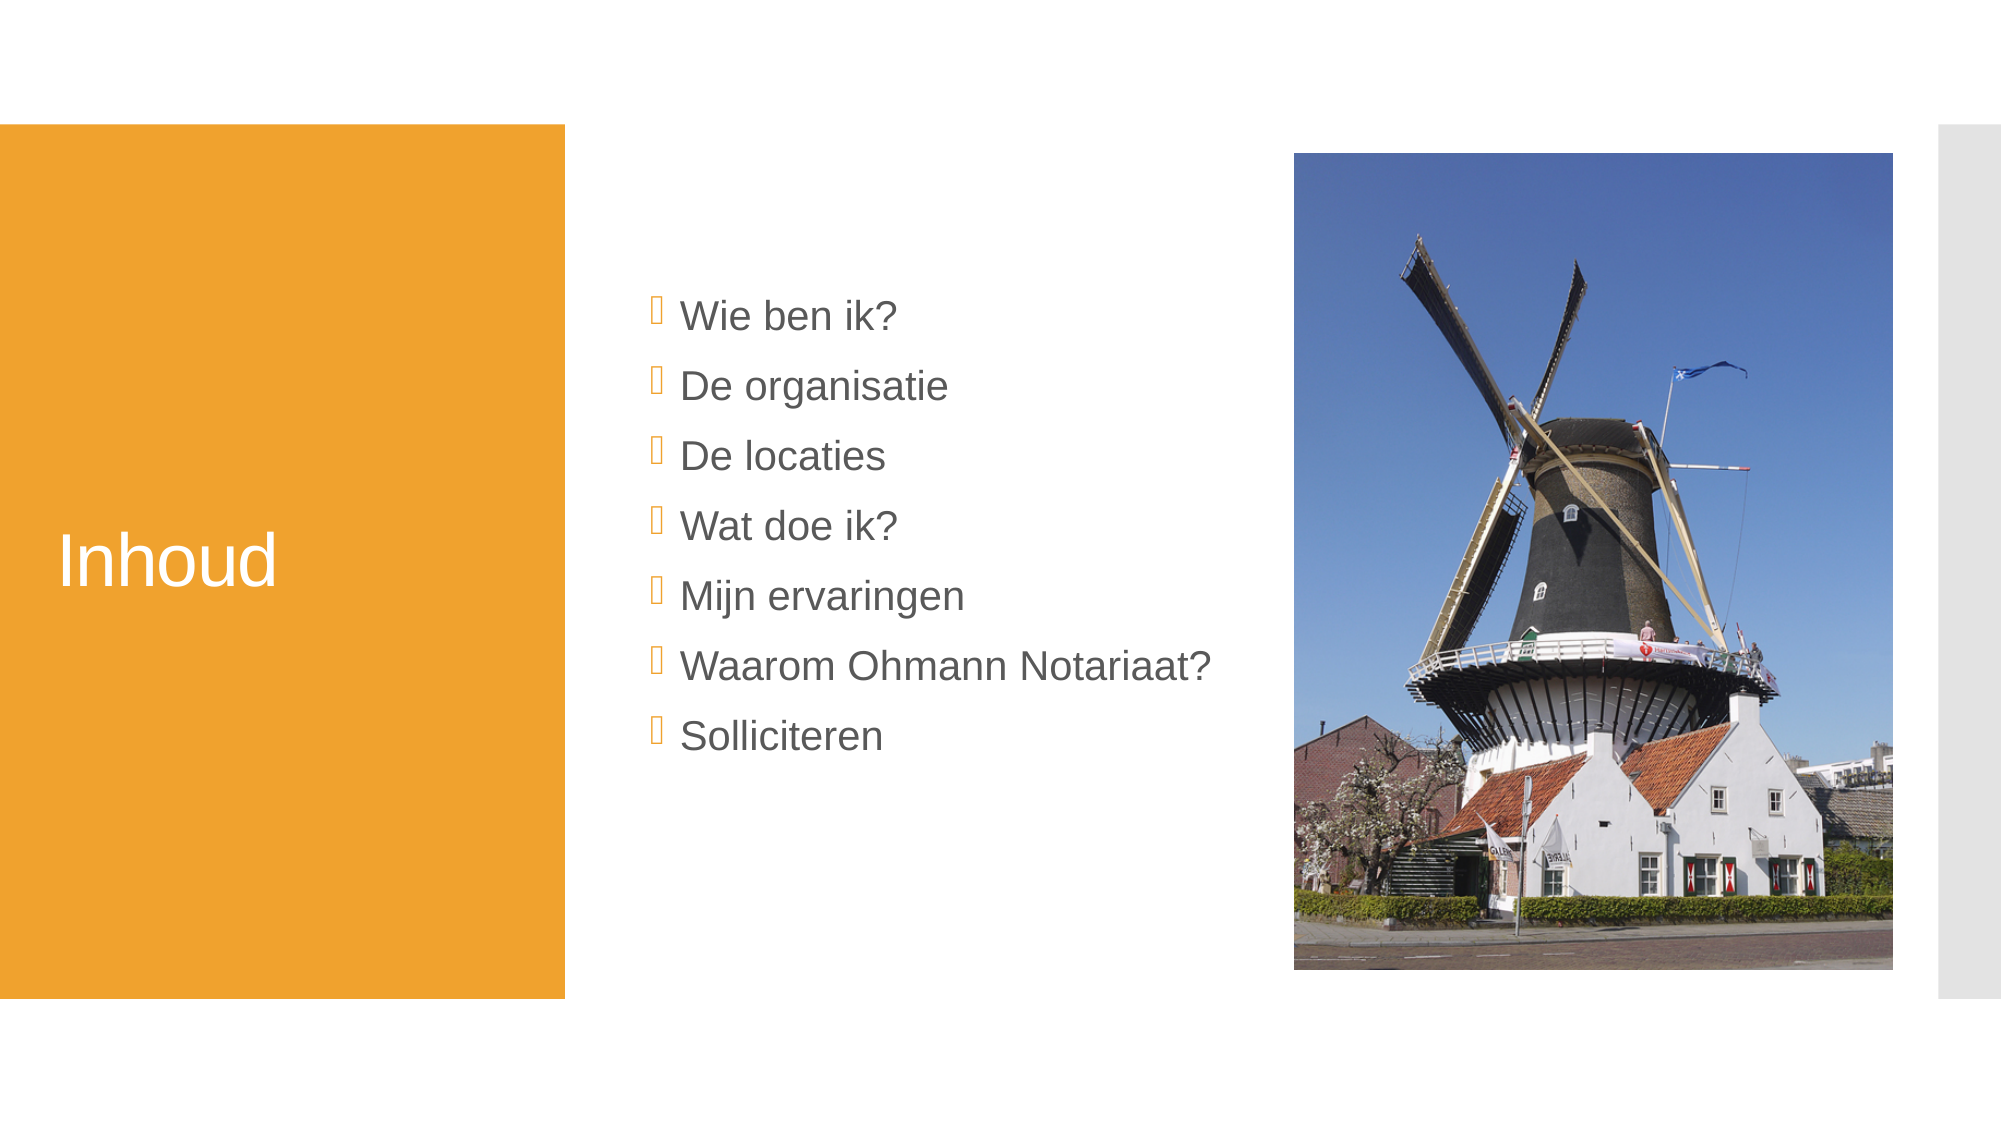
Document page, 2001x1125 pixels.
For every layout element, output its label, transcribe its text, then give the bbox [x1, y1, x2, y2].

picture [1294, 153, 1893, 971]
title Inhoud [41, 184, 525, 940]
list Wie ben ik? De organisatie De locaties Wat doe ik? Mijn ervaringen Waarom Ohmann Notariaat? Solliciteren [634, 141, 1835, 982]
